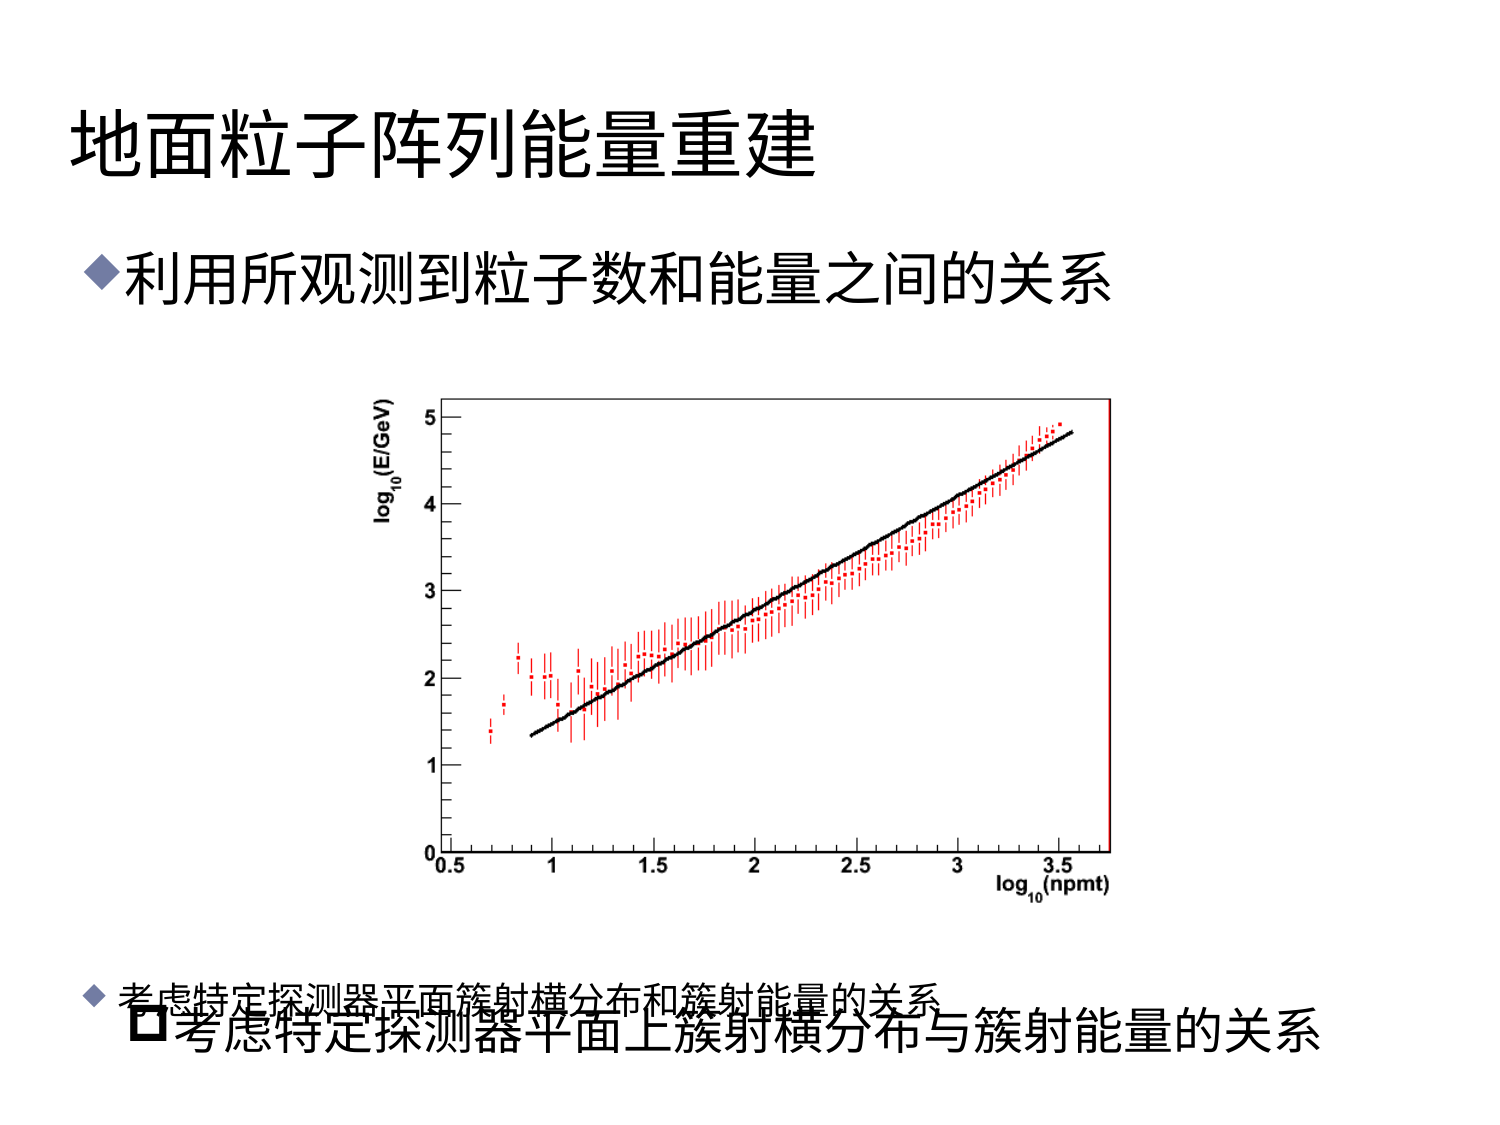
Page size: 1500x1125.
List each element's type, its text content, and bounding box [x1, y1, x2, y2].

text_box 考虑特定探测器平面上簇射横分布与簇射能量的关系 [111, 992, 1338, 1067]
picture [358, 342, 1194, 910]
title 地面粒子阵列能量重建 [52, 54, 1404, 243]
